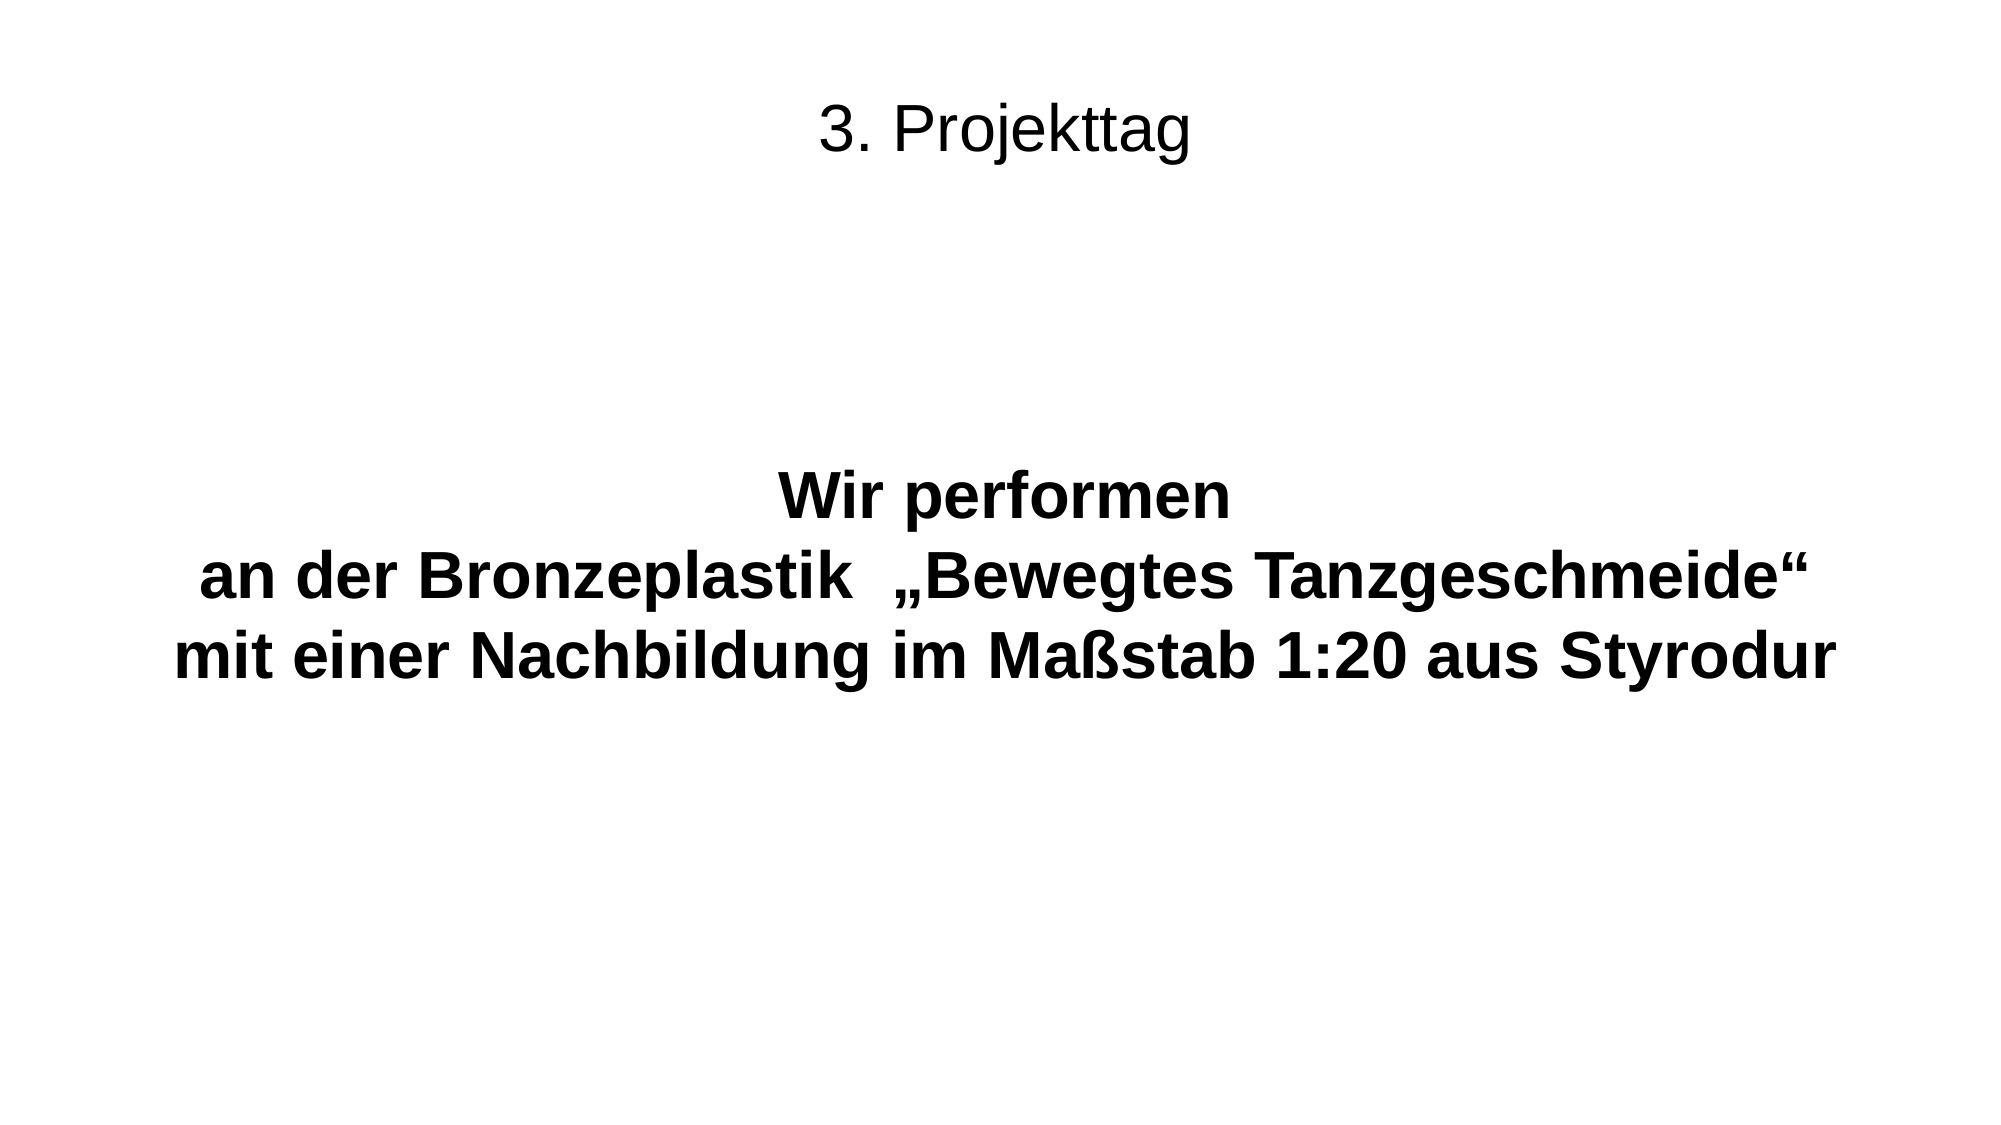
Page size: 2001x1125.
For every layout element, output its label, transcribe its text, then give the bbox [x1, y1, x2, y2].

title 3. Projekttag [816, 82, 1195, 273]
text_box Wir performen an der Bronzeplastik „Bewegtes Tanzgeschmeide“ mit einer Nachbildung im Maßstab 1:20 aus Styrodur [170, 450, 1841, 693]
